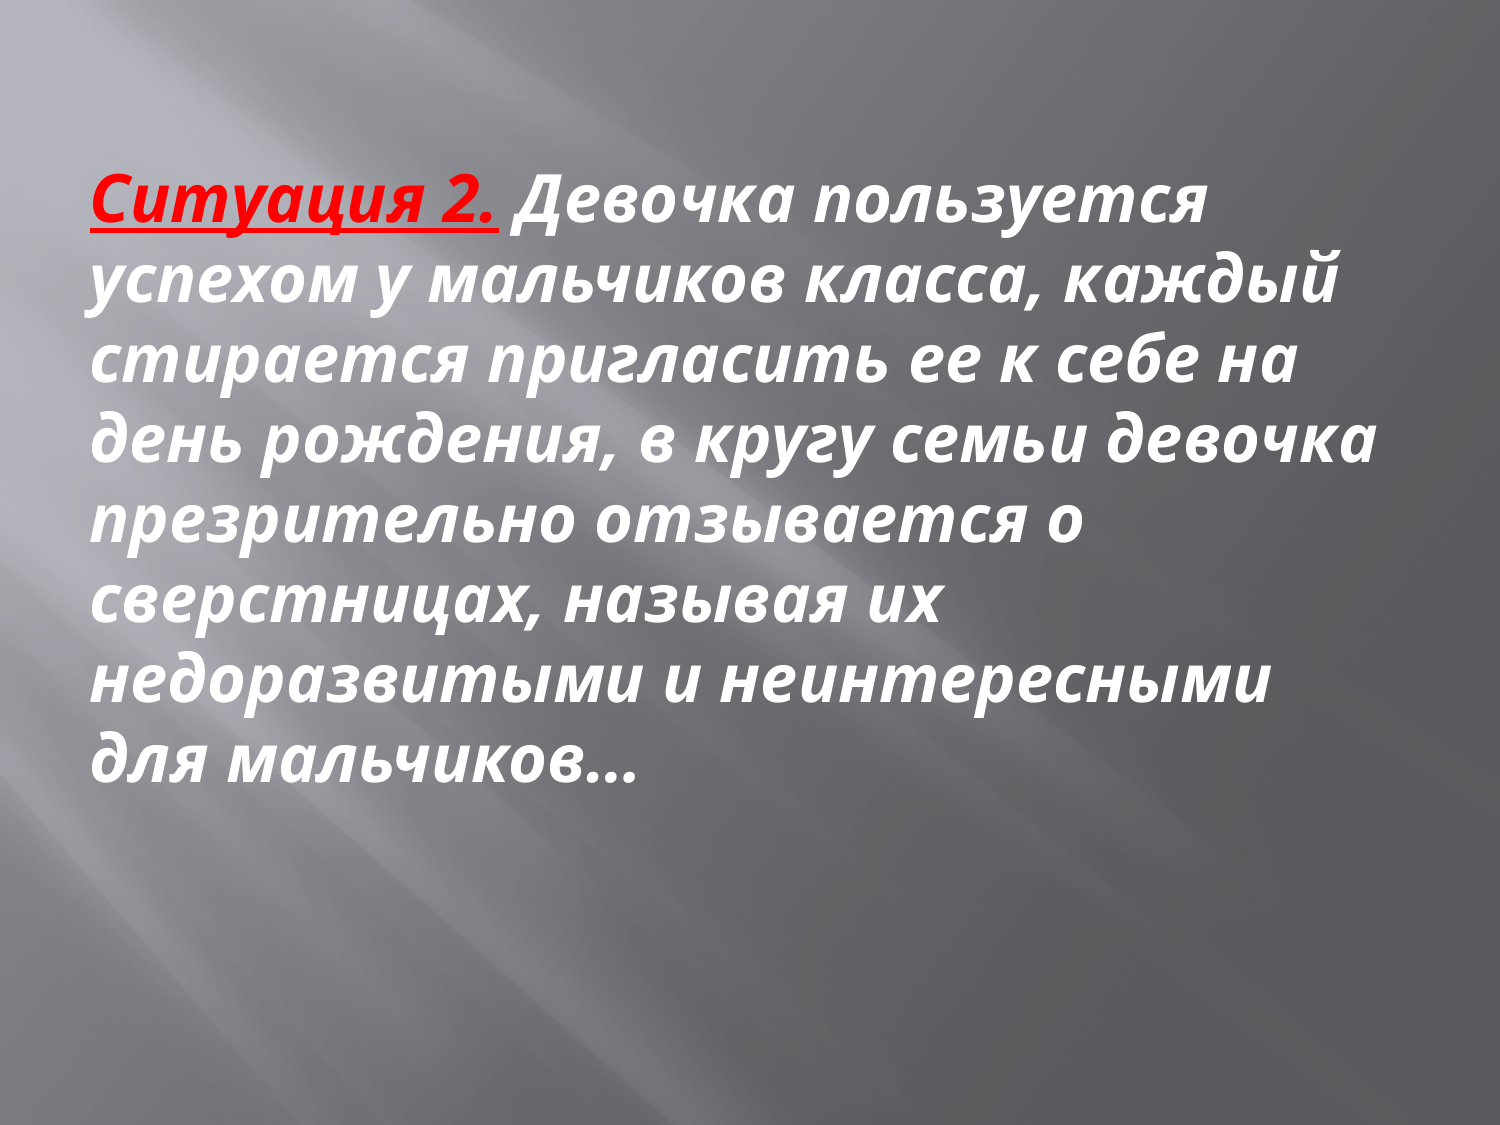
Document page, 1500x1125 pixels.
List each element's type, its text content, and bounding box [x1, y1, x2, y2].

title Ситуация 2. Девочка пользуется успехом у мальчиков класса, каждый стирается пригласить ее к себе на день рождения, в кругу семьи девочка презрительно отзывается о сверстницах, называя их недоразвитыми и неинтересными для мальчиков… [75, 117, 1425, 914]
